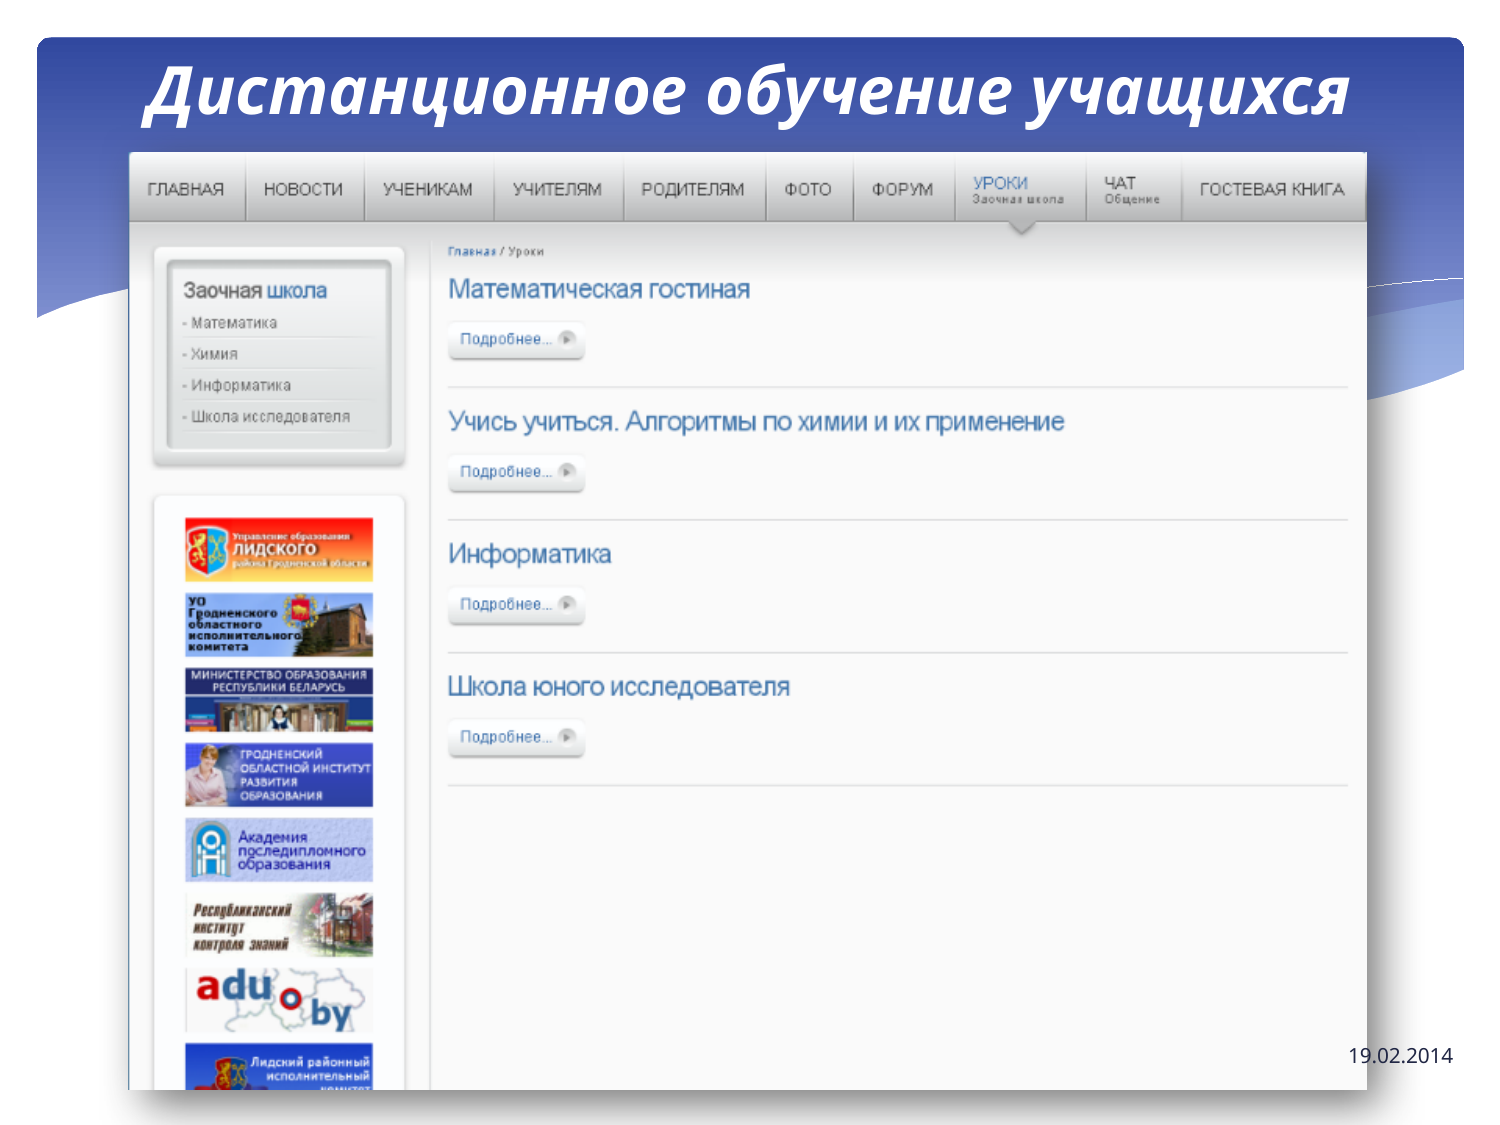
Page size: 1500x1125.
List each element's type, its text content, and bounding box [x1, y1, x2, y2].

title Дистанционное обучение учащихся [74, 23, 1426, 153]
picture [128, 151, 1367, 1091]
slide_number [1374, 1025, 1469, 1086]
